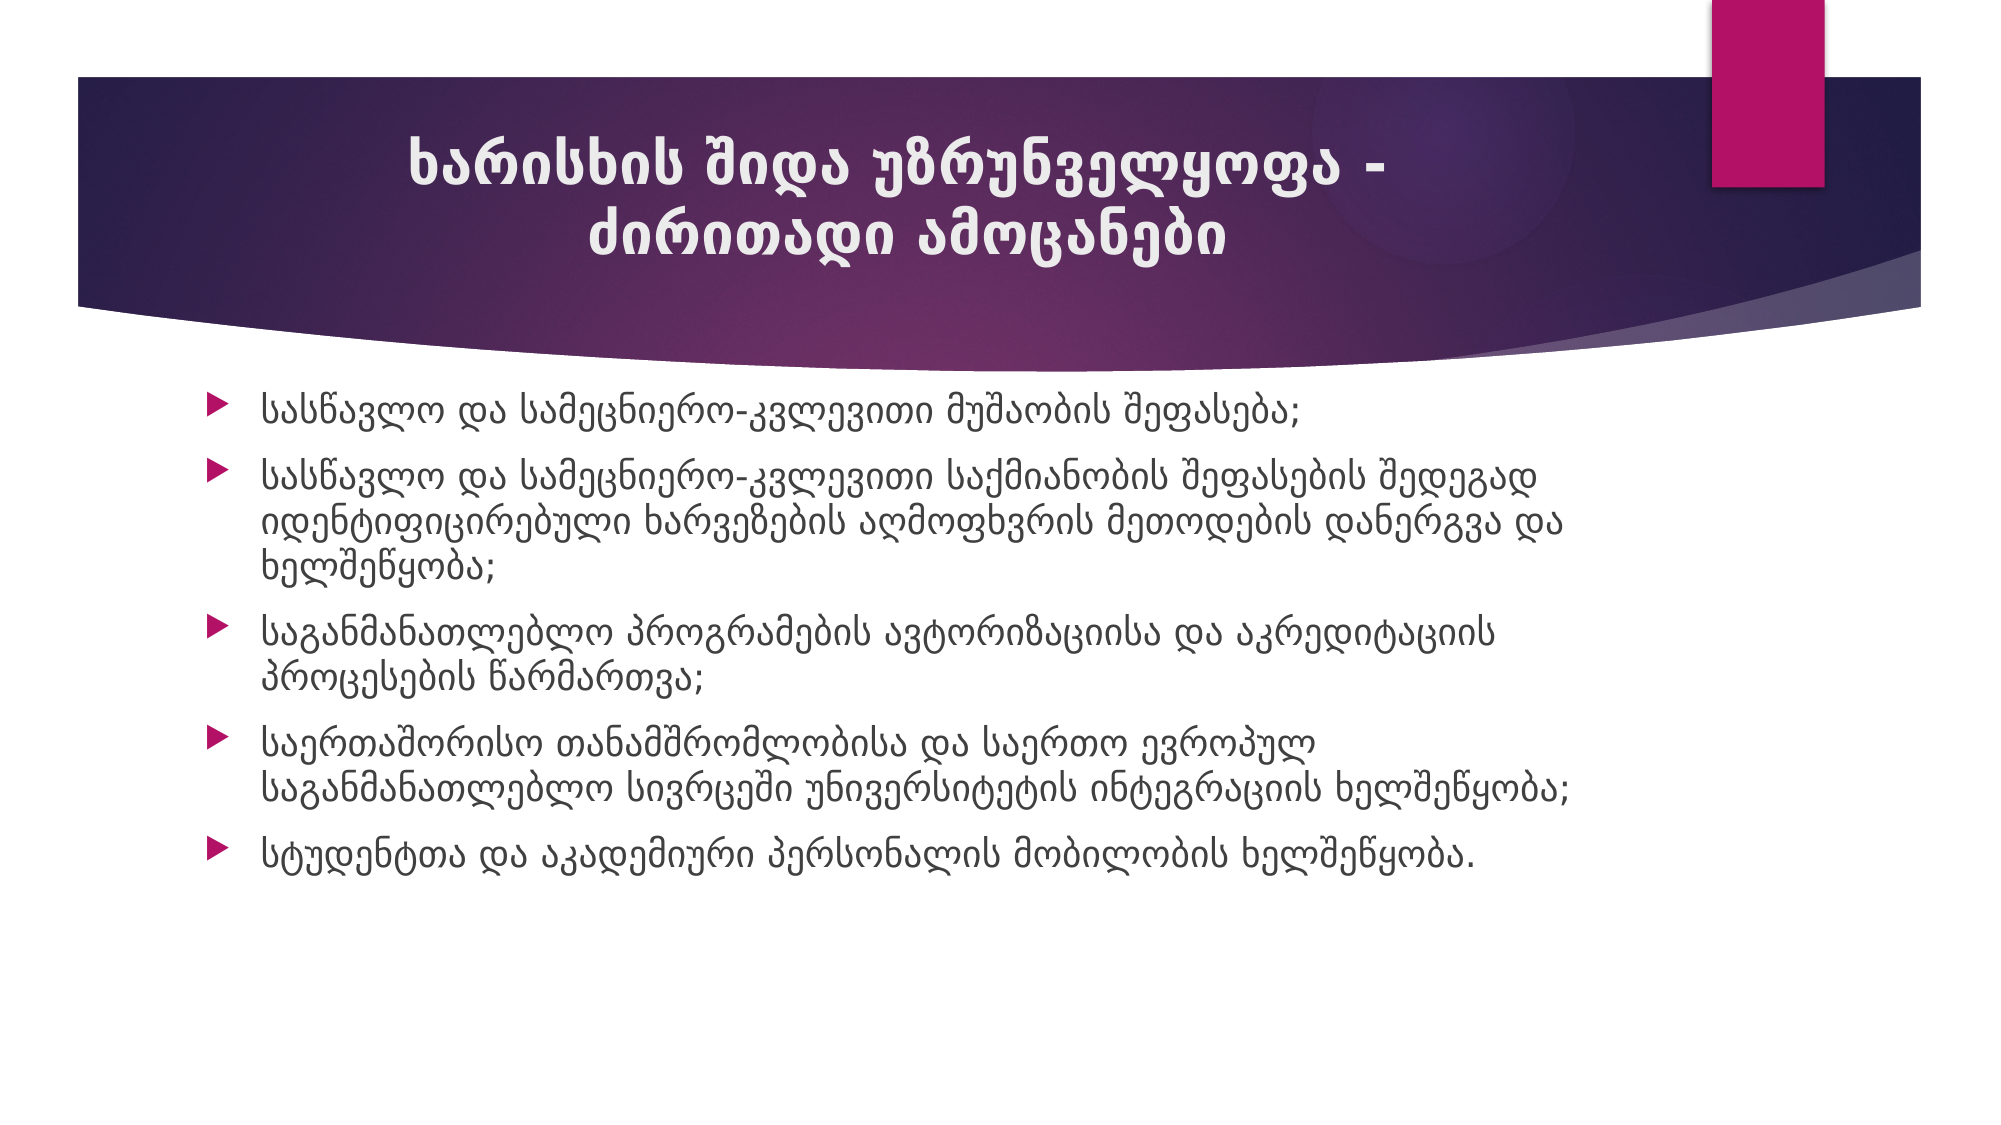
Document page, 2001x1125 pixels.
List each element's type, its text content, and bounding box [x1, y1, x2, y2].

title ხარისხის შიდა უზრუნველყოფა - ძირითადი ამოცანები [189, 107, 1627, 286]
list სასწავლო და სამეცნიერო-კვლევითი მუშაობის შეფასება; სასწავლო და სამეცნიერო-კვლევითი საქმიანობის შეფასების შედეგად იდენტიფიცირებული ხარვეზების აღმოფხვრის მეთოდების დანერგვა და ხელშეწყობა; საგანმანათლებლო პროგრამების ავტორიზაციისა და აკრედიტაციის პროცესების წარმართვა; საერთაშორისო თანამშრომლობისა და საერთო ევროპულ საგანმანათლებლო სივრცეში უნივერსიტეტის ინტეგრაციის ხელშეწყობა; სტუდენტთა და აკადემიური პერსონალის მობილობის ხელშეწყობა. [189, 312, 1638, 988]
